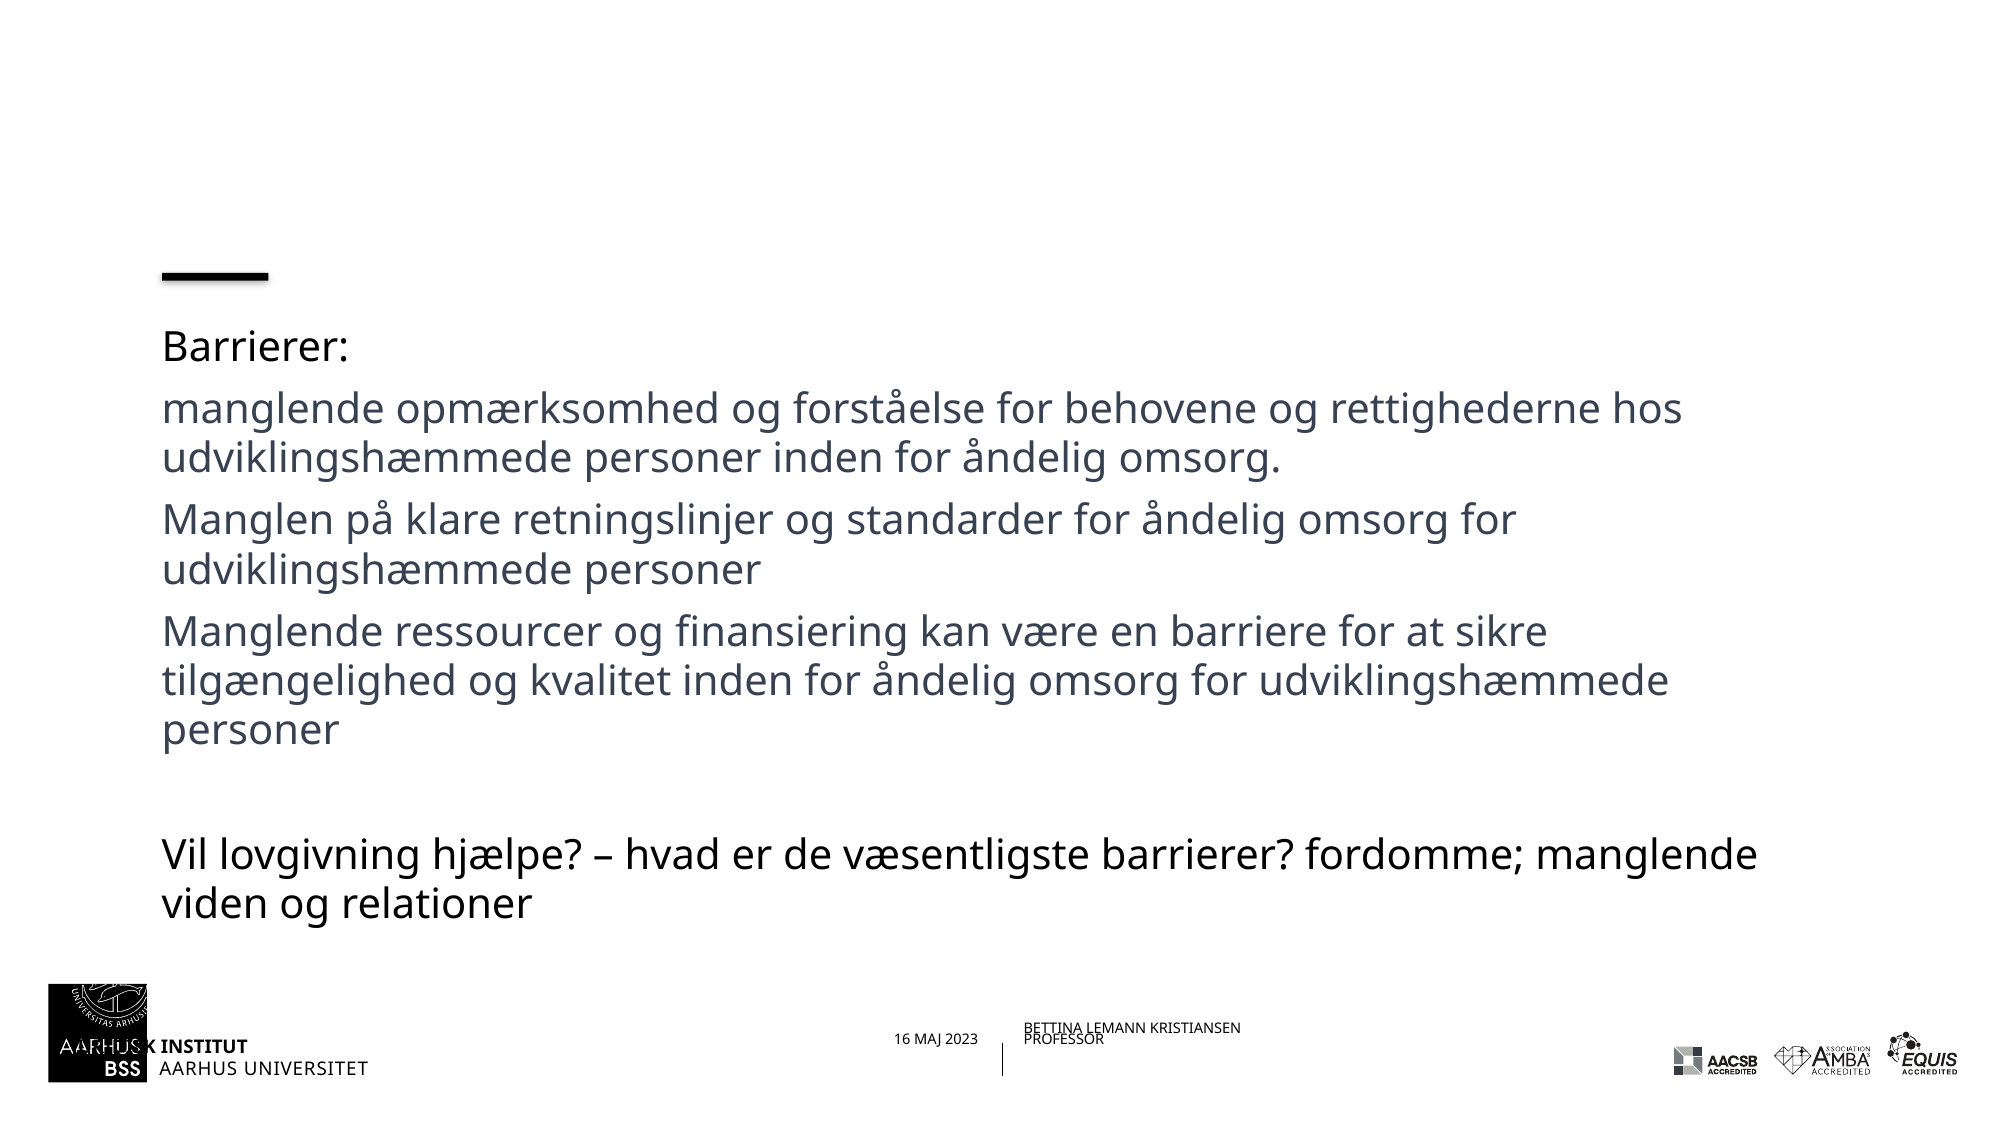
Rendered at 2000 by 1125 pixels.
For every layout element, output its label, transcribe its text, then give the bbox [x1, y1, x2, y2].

list Barrierer: manglende opmærksomhed og forståelse for behovene og rettighederne hos udviklingshæmmede personer inden for åndelig omsorg. Manglen på klare retningslinjer og standarder for åndelig omsorg for udviklingshæmmede personer Manglende ressourcer og finansiering kan være en barriere for at sikre tilgængelighed og kvalitet inden for åndelig omsorg for udviklingshæmmede personer Vil lovgivning hjælpe? – hvad er de væsentligste barrierer? fordomme; manglende viden og relationer [161, 321, 1839, 968]
